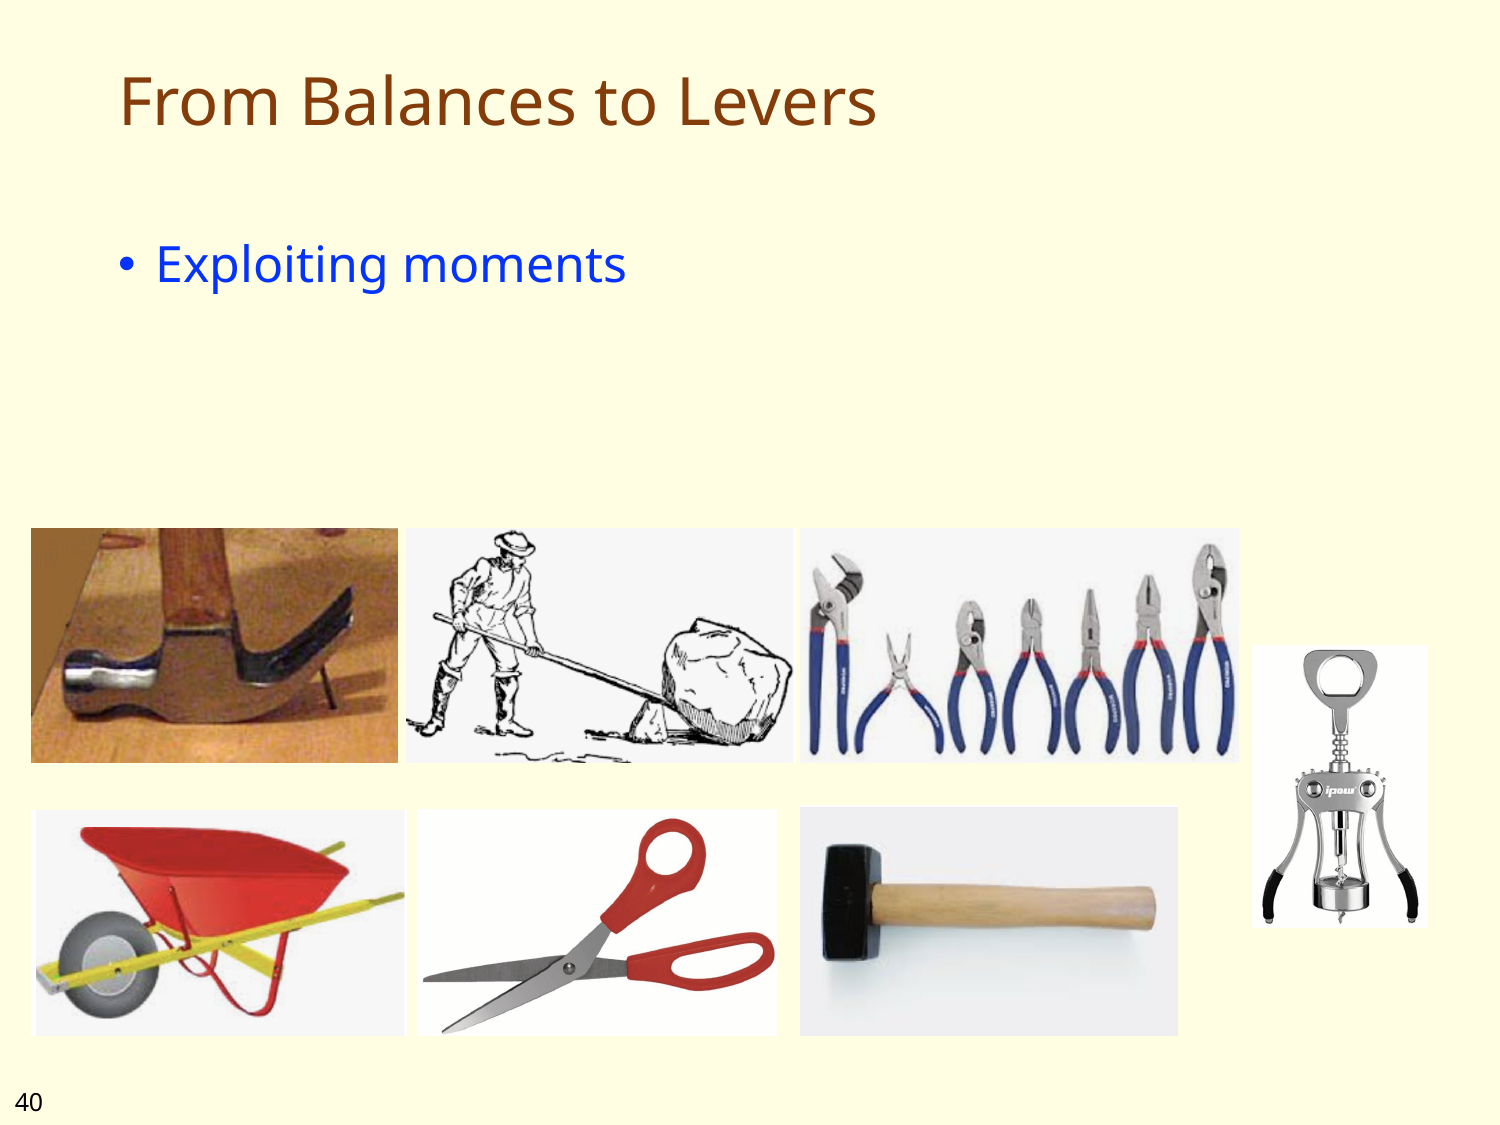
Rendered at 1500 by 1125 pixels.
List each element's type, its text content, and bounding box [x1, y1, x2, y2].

picture [1252, 645, 1428, 928]
picture [417, 809, 777, 1036]
picture [406, 528, 796, 763]
list Exploiting moments [103, 231, 1397, 416]
picture [799, 805, 1178, 1036]
picture [31, 528, 398, 763]
title From Balances to Levers [103, 59, 1397, 167]
picture [799, 528, 1239, 763]
picture [31, 810, 407, 1036]
